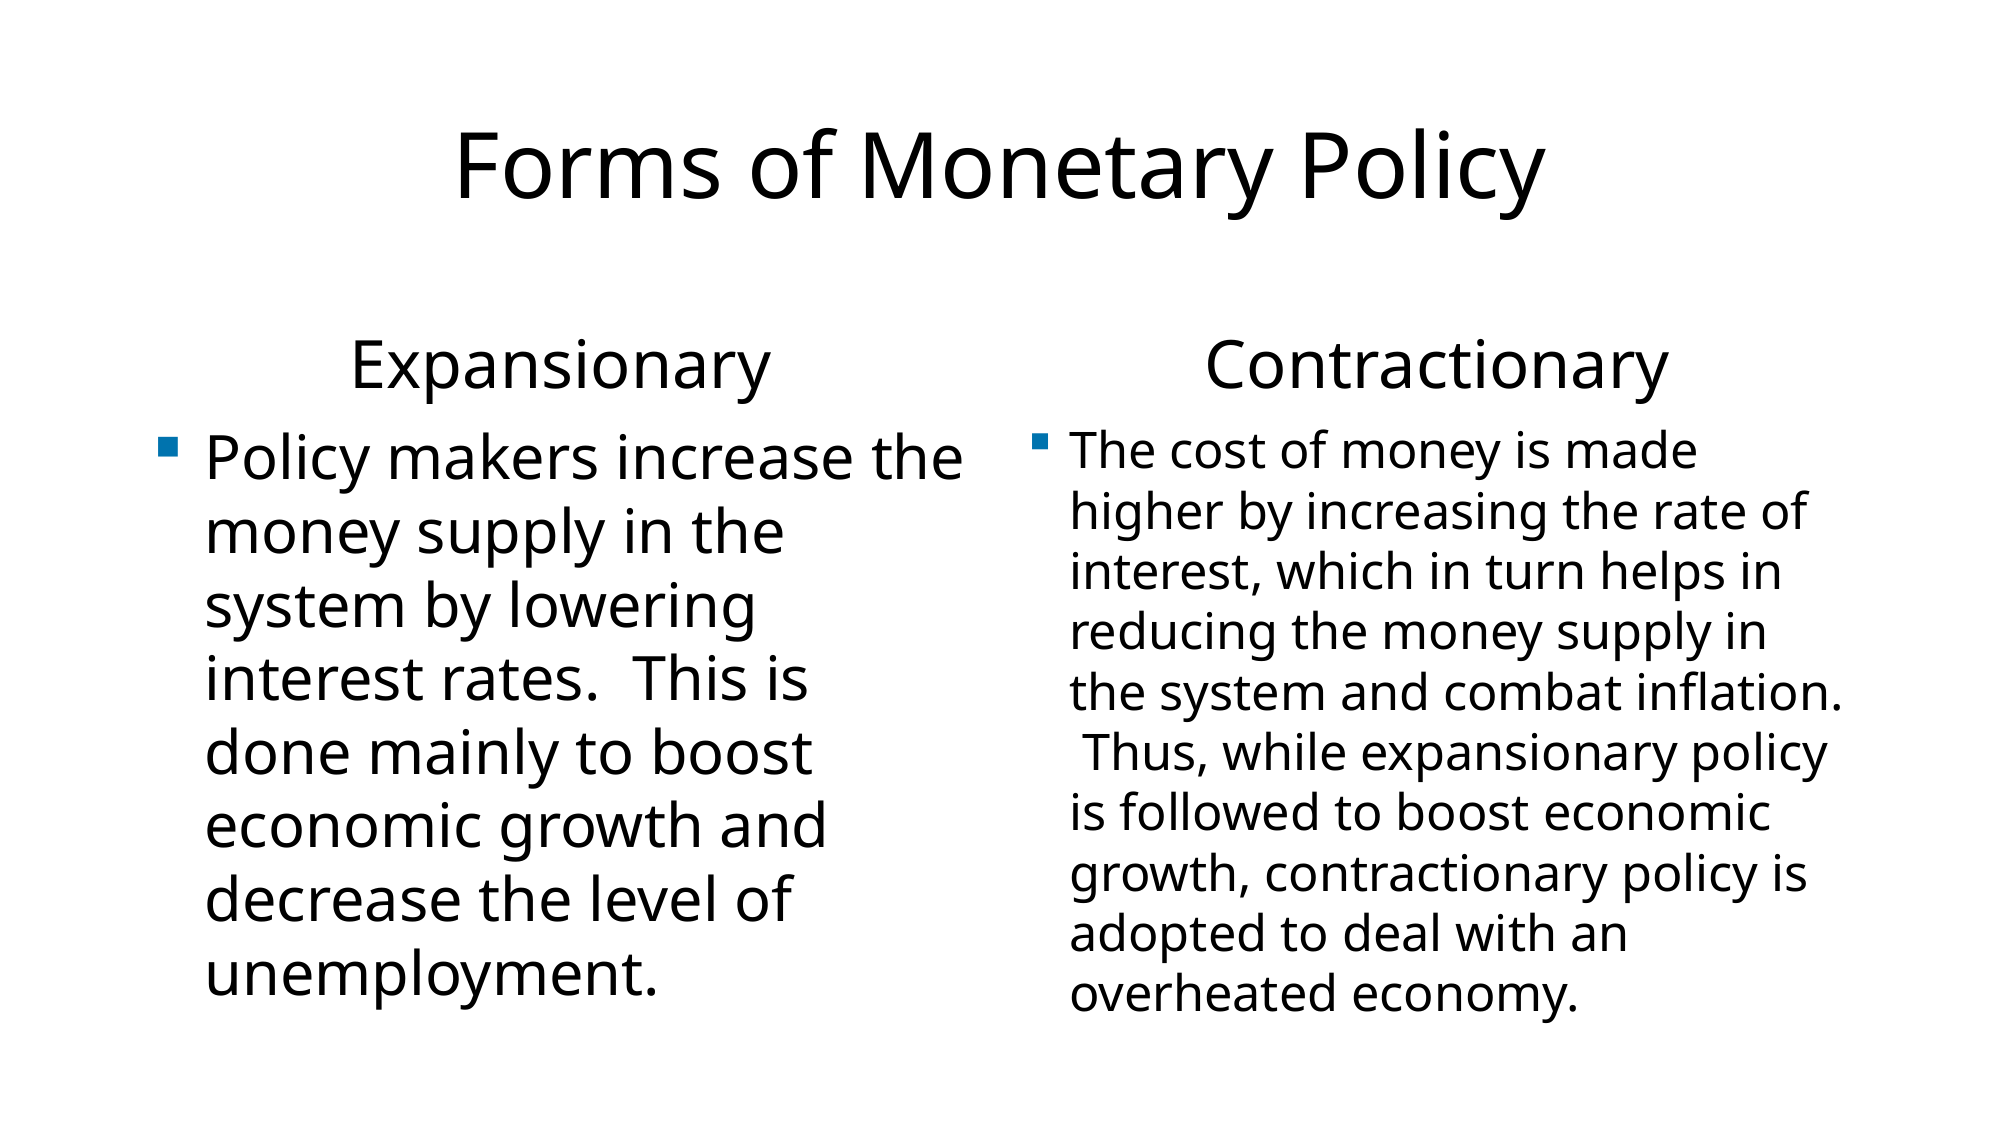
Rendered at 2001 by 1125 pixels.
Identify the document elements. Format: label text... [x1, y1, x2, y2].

list The cost of money is made higher by increasing the rate of interest, which in turn helps in reducing the money supply in the system and combat inflation. Thus, while expansionary policy is followed to boost economic growth, contractionary policy is adopted to deal with an overheated economy. [1012, 410, 1863, 1056]
list Policy makers increase the money supply in the system by lowering interest rates. This is done mainly to boost economic growth and decrease the level of unemployment. [137, 410, 984, 1016]
title Forms of Monetary Policy [137, 59, 1863, 278]
list Expansionary [137, 275, 984, 410]
list Contractionary [1012, 275, 1863, 410]
